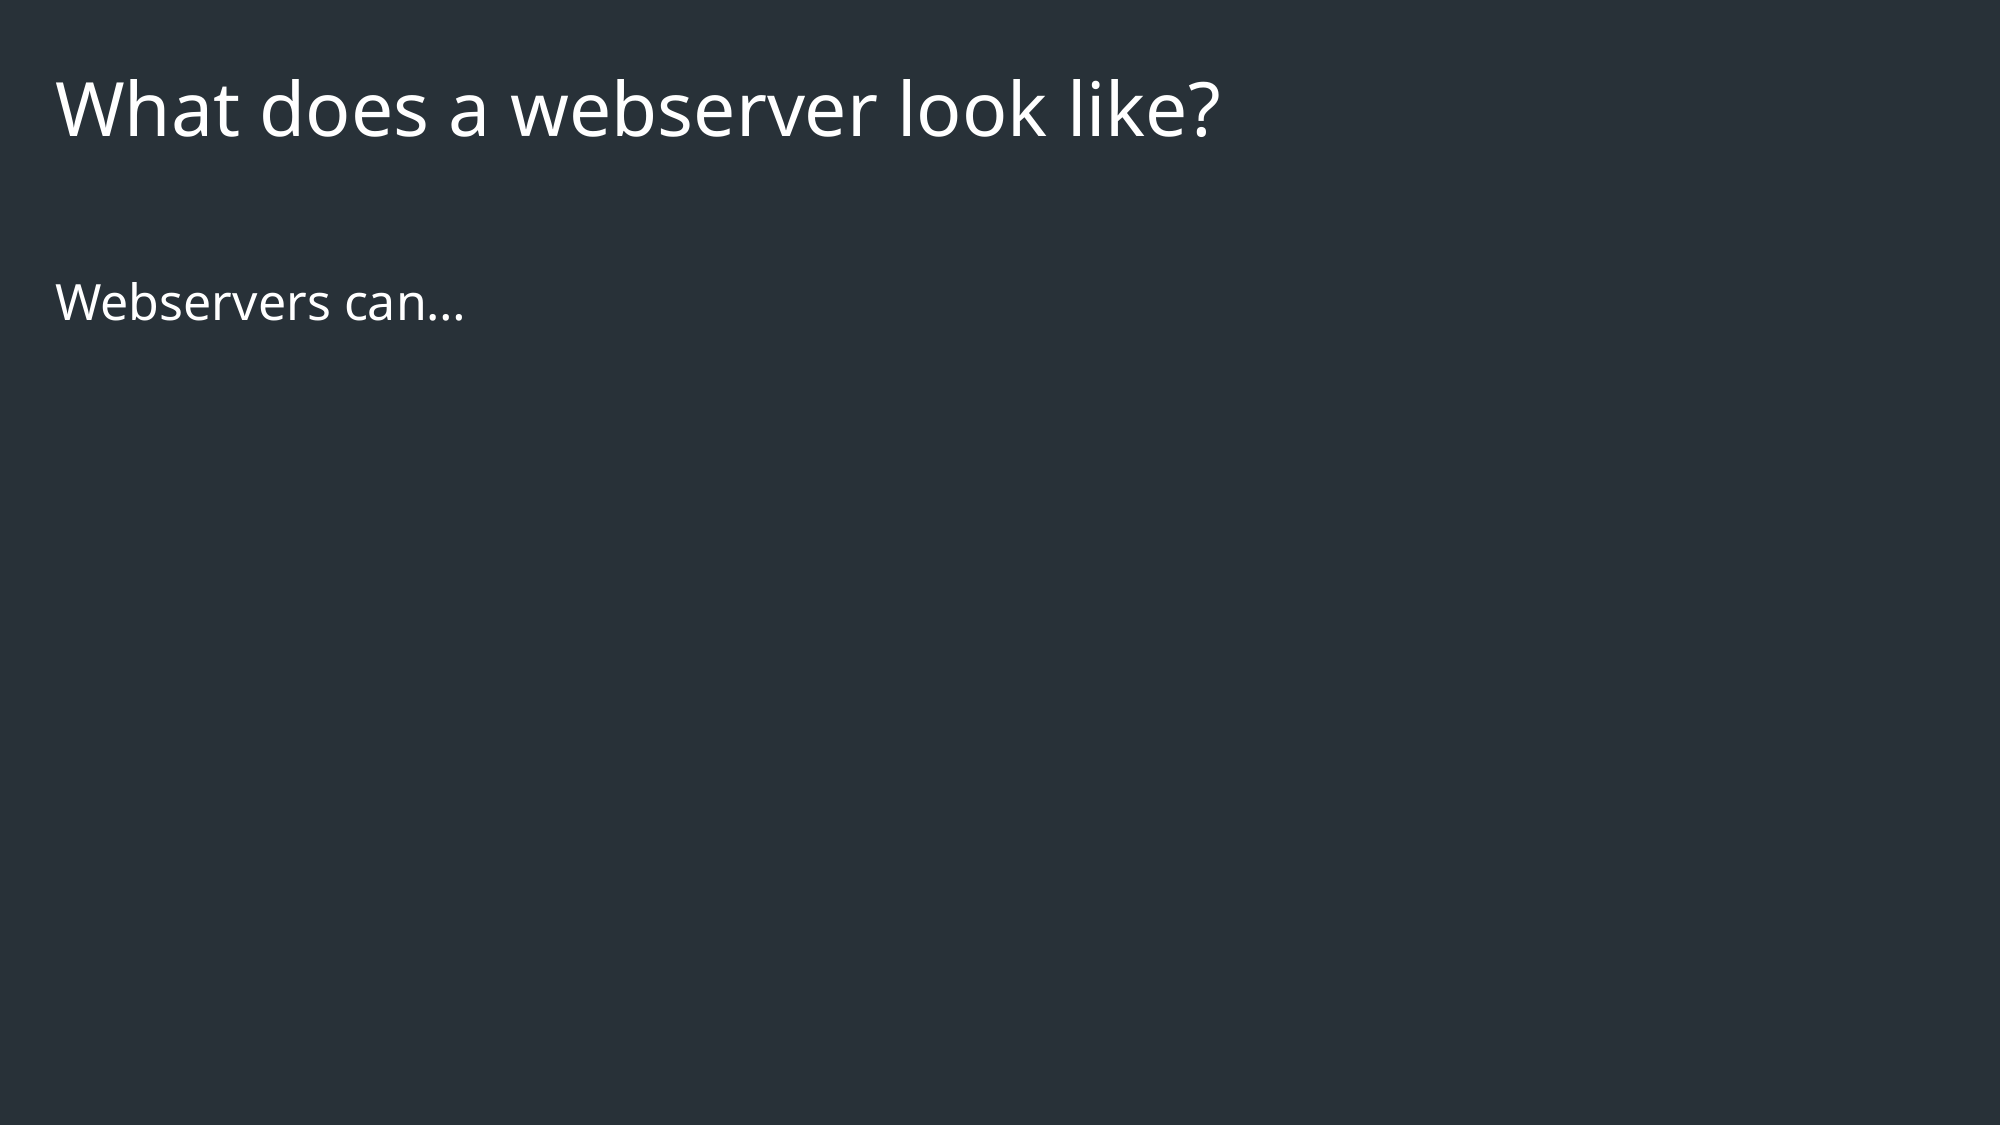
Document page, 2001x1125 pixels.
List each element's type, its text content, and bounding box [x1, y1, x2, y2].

list Webservers can… [40, 262, 1956, 1005]
title What does a webserver look like? [40, 12, 1956, 200]
